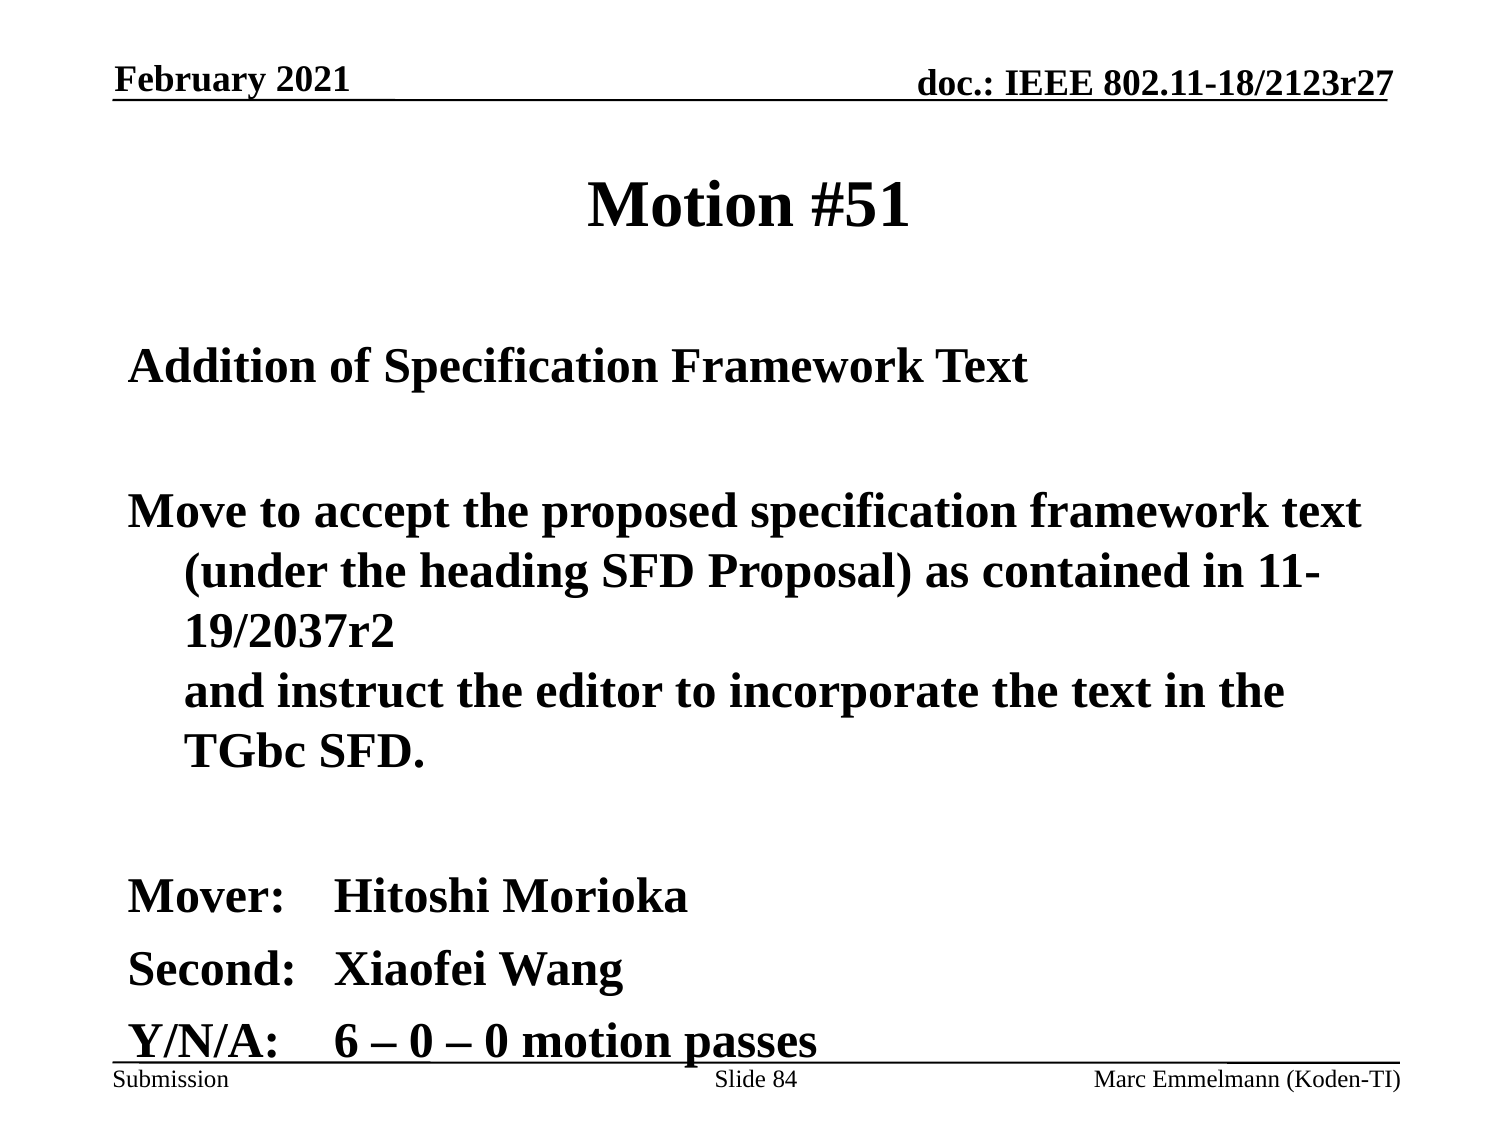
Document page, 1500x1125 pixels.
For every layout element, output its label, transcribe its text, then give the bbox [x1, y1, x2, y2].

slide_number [114, 54, 423, 100]
footer Marc Emmelmann (Koden-TI) [878, 1061, 1402, 1093]
list Addition of Specification Framework Text Move to accept the proposed specification framework text (under the heading SFD Proposal) as contained in 11-19/2037r2 and instruct the editor to incorporate the text in the TGbc SFD. Mover: Hitoshi Morioka Second: Xiaofei Wang Y/N/A: 6 – 0 – 0 motion passes [112, 324, 1388, 1000]
title Motion #51 [112, 112, 1388, 288]
slide_number Slide 84 [712, 1061, 800, 1123]
